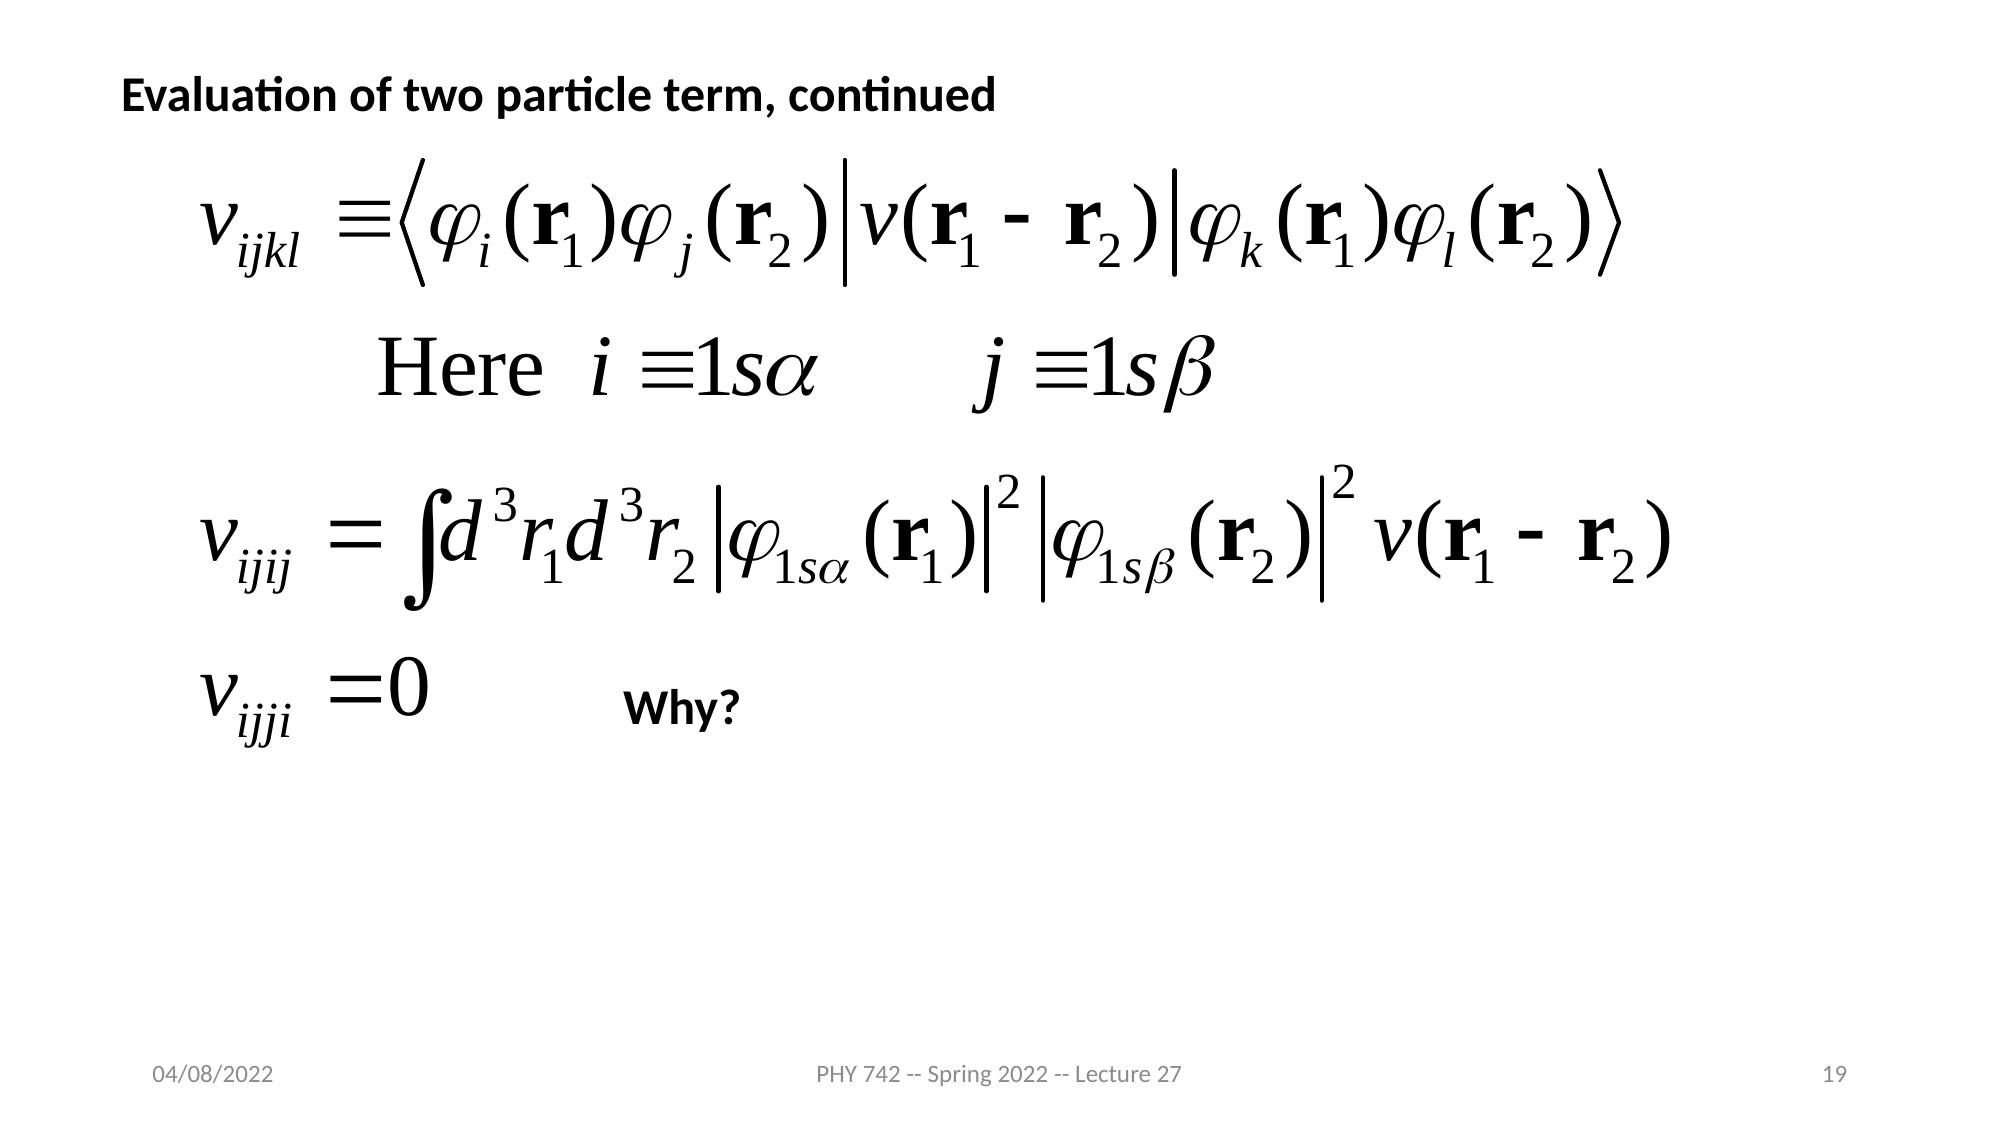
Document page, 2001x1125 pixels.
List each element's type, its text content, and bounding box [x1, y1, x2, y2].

slide_number 19 [1412, 1042, 1863, 1103]
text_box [192, 145, 1684, 763]
footer PHY 742 -- Spring 2022 -- Lecture 27 [662, 1042, 1338, 1103]
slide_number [137, 1042, 588, 1103]
text_box Evaluation of two particle term, continued [106, 54, 1863, 130]
